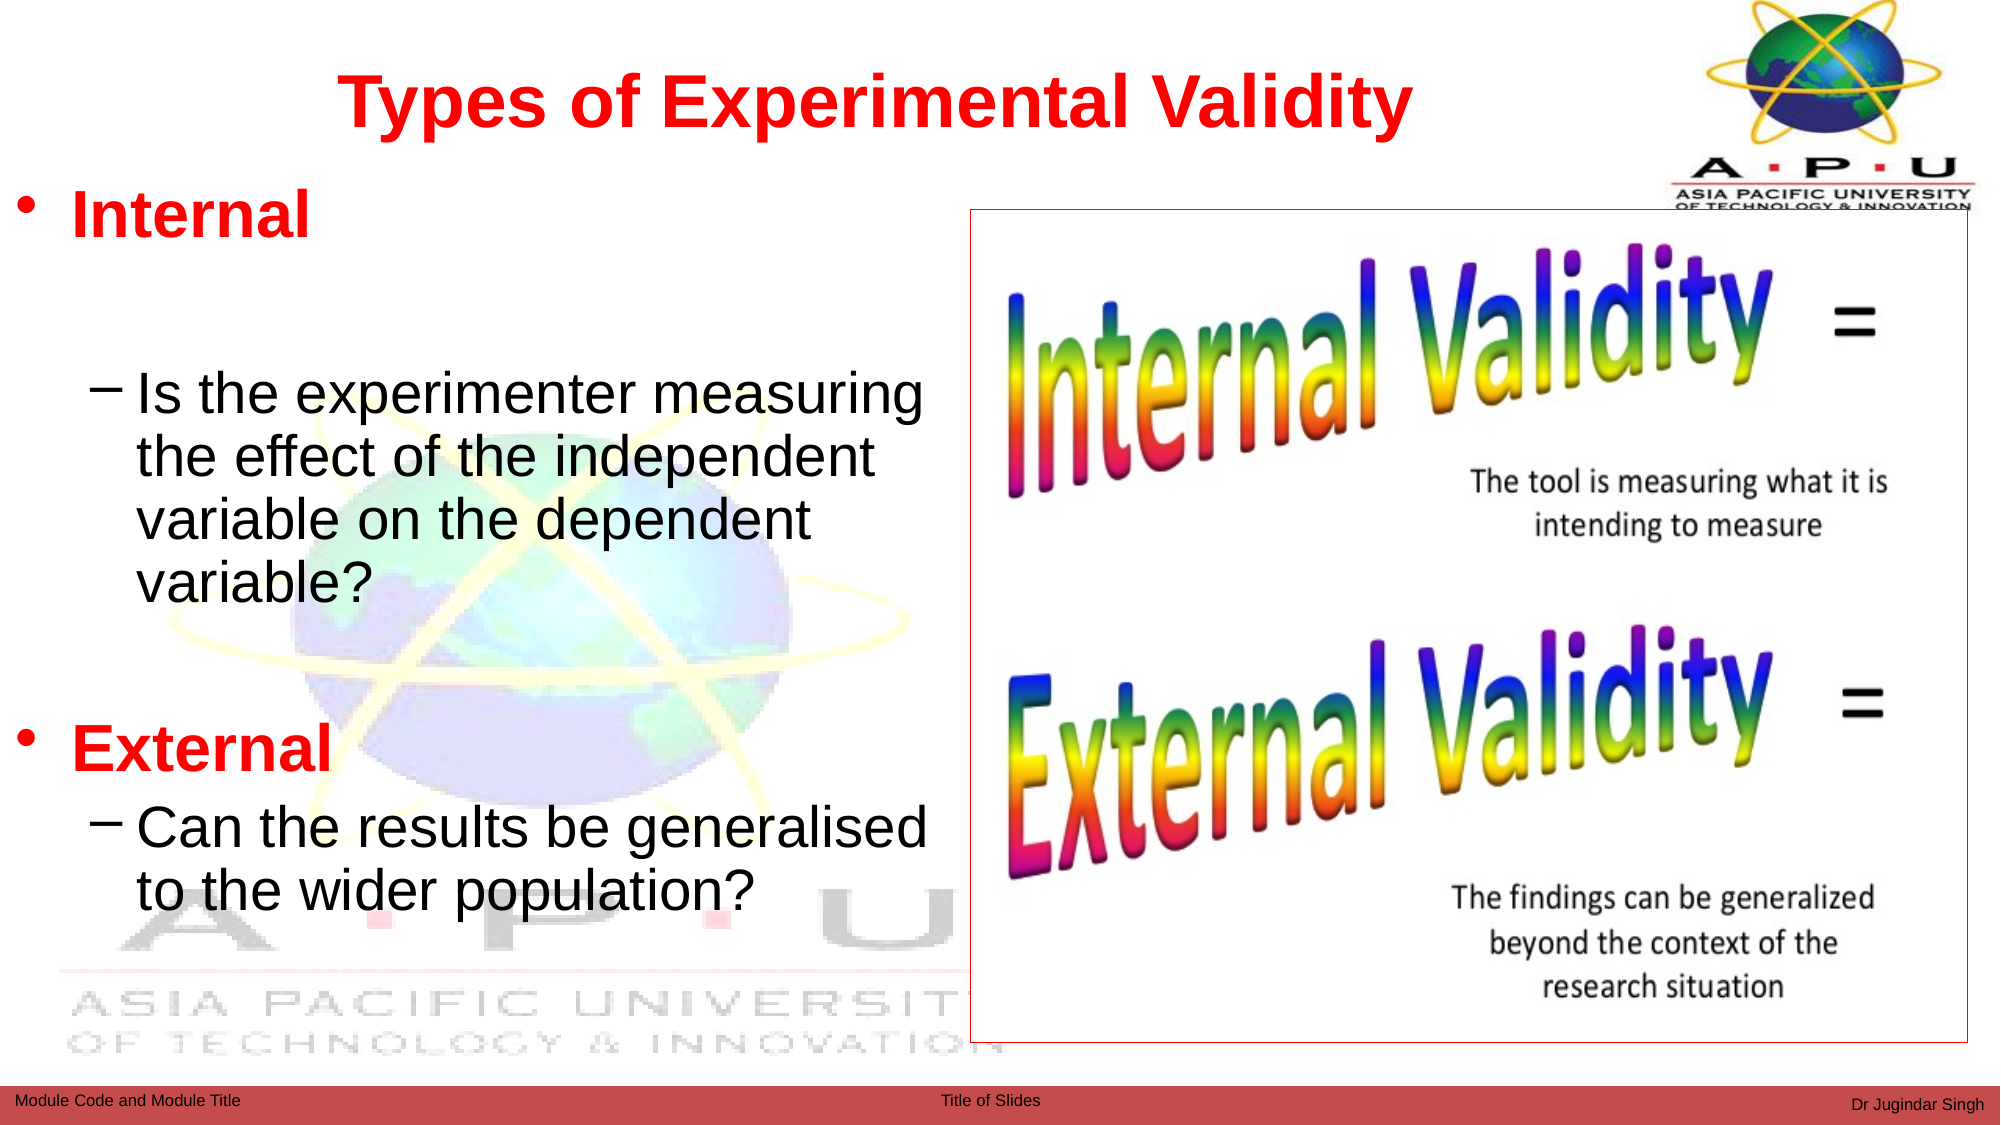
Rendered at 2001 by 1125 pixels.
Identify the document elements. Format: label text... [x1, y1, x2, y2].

footer Dr Jugindar Singh [1366, 1086, 2000, 1125]
title Types of Experimental Validity [106, 45, 1647, 208]
picture [970, 0, 2000, 1043]
list Internal Is the experimenter measuring the effect of the independent variable on the dependent variable? External Can the results be generalised to the wider population? [0, 172, 1000, 916]
